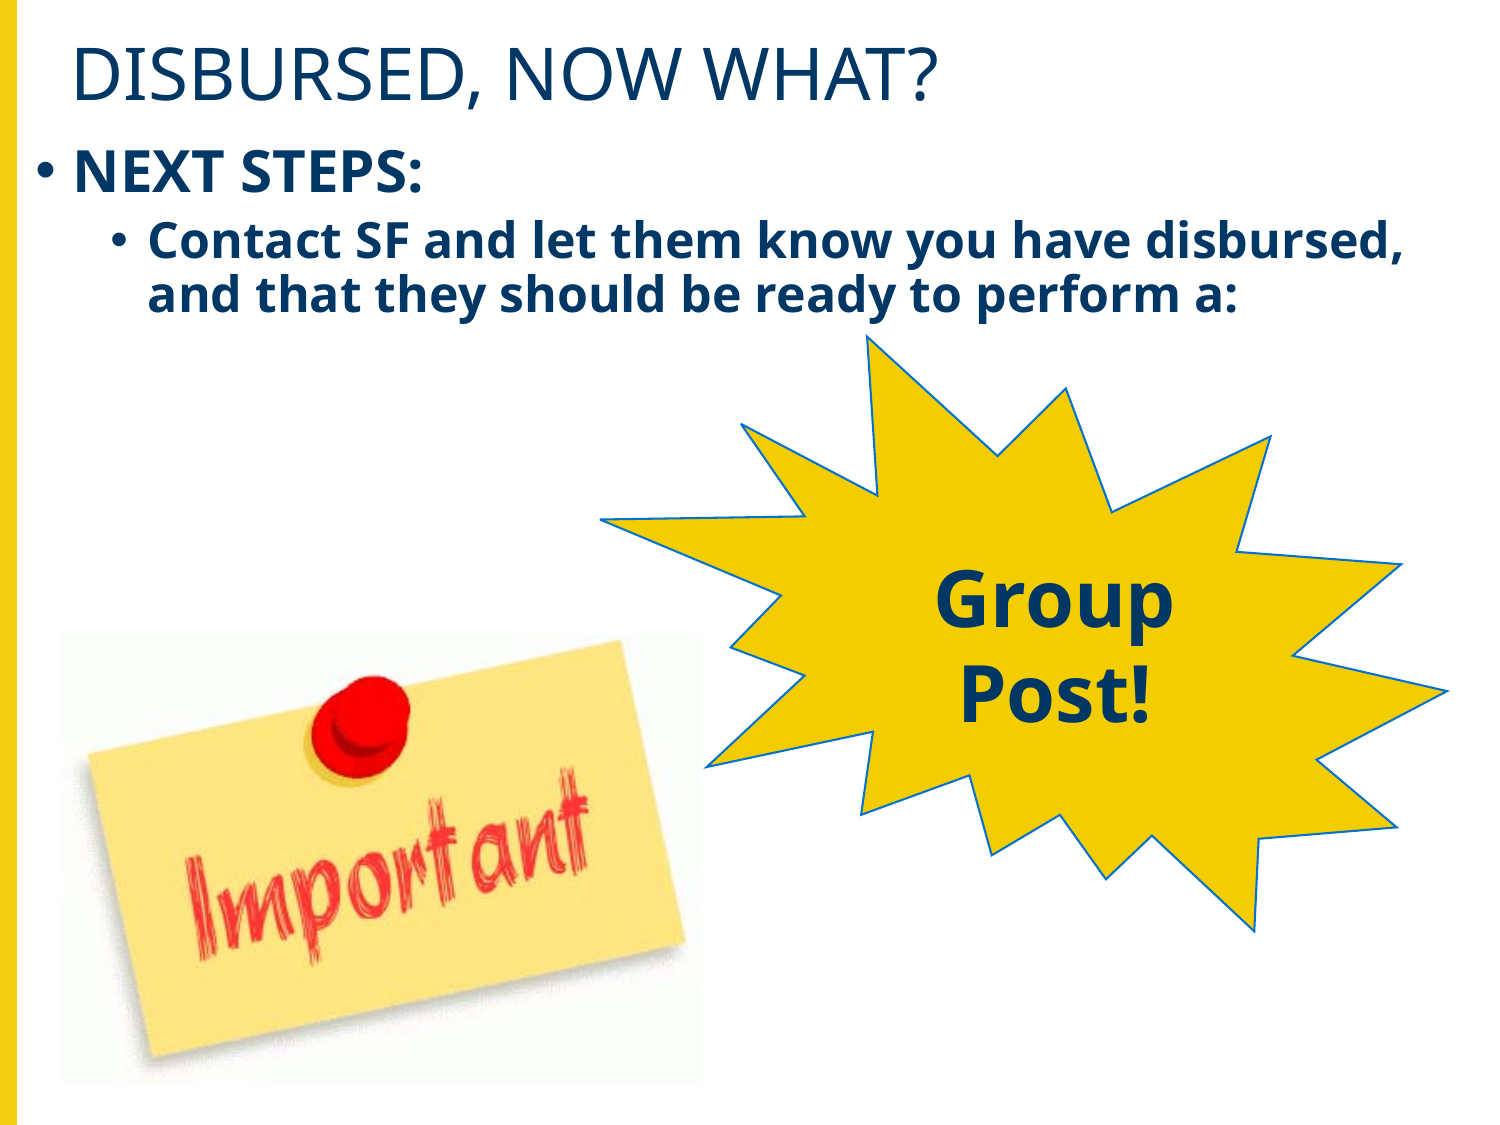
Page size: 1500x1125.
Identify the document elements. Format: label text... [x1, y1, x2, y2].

picture [60, 633, 701, 1084]
text_box Group Post! [599, 334, 1451, 934]
title Disbursed, now what? [55, 30, 1448, 134]
list NEXT STEPS: Contact SF and let them know you have disbursed, and that they should be ready to perform a: [20, 134, 1448, 1008]
